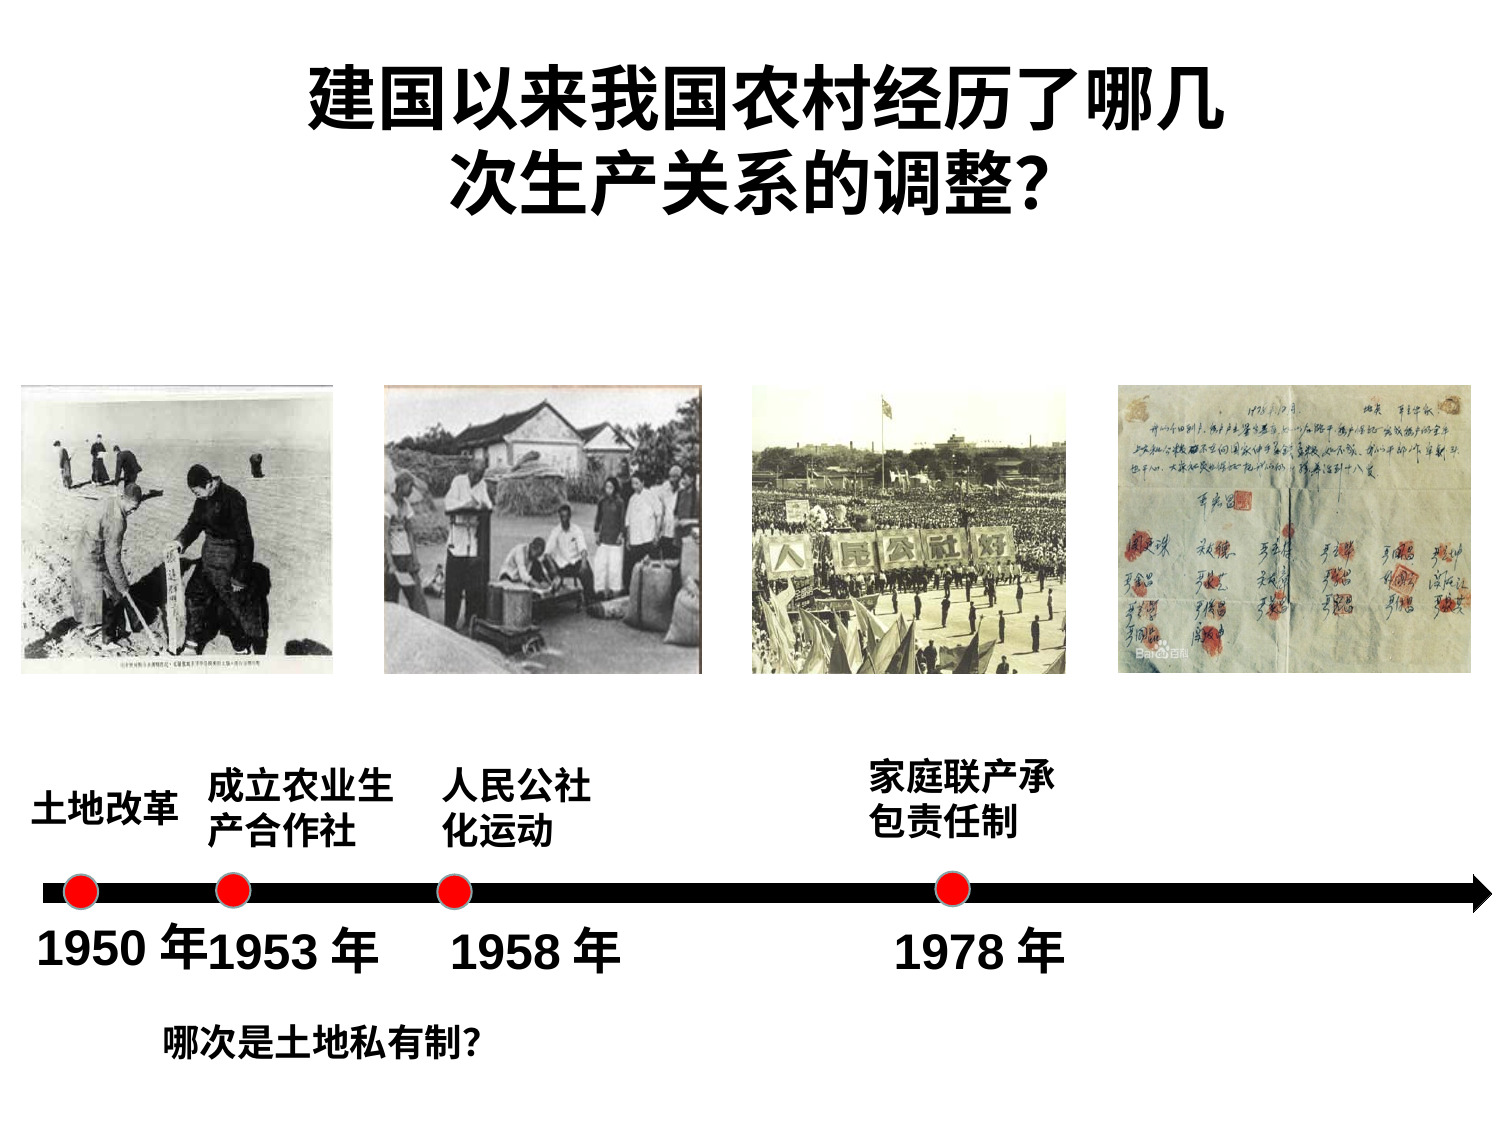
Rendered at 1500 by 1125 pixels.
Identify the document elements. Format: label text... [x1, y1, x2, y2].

text_box [935, 871, 970, 907]
text_box [95, 883, 220, 903]
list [21, 385, 334, 674]
text_box 家庭联产承包责任制 [853, 746, 1091, 851]
text_box [216, 873, 251, 908]
title 建国以来我国农村经历了哪几次生产关系的调整？ [271, 45, 1262, 233]
text_box 1978年 [878, 912, 1091, 987]
text_box 哪次是土地私有制？ [147, 1011, 526, 1072]
picture [1118, 384, 1471, 674]
text_box [964, 874, 1492, 913]
text_box 土地改革 [15, 777, 192, 837]
text_box 人民公社化运动 [426, 754, 628, 860]
picture [383, 385, 702, 674]
text_box [469, 883, 941, 903]
text_box [63, 874, 99, 907]
text_box [43, 883, 67, 903]
text_box [437, 874, 472, 910]
text_box [246, 883, 440, 903]
picture [751, 385, 1066, 674]
text_box 成立农业生产合作社 [192, 754, 426, 860]
text_box 1950年 [21, 907, 233, 983]
text_box 1953年 [192, 911, 438, 987]
text_box 1958年 [434, 912, 647, 987]
